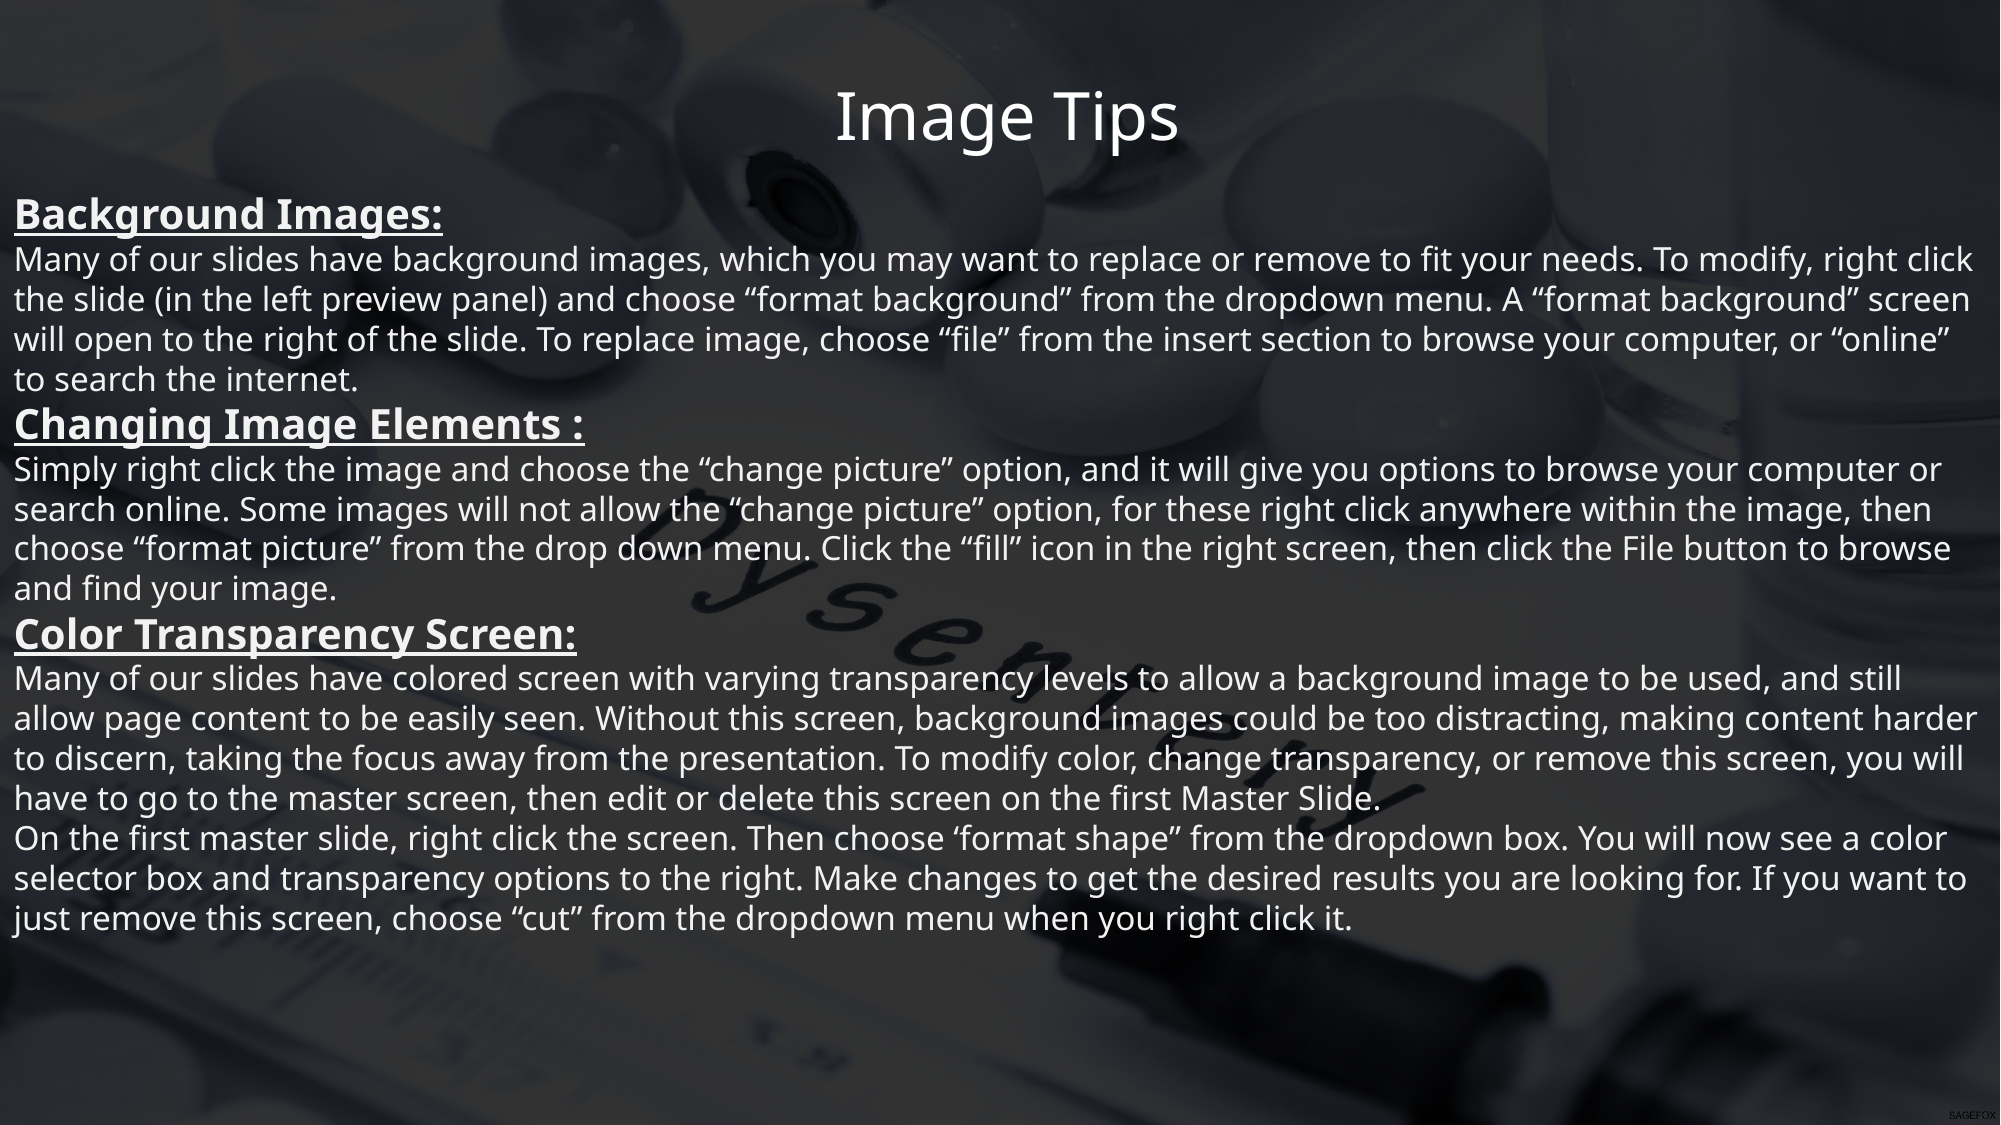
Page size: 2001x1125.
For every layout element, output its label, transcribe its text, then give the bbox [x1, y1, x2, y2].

text_box Background Images: Many of our slides have background images, which you may want to replace or remove to fit your needs. To modify, right click the slide (in the left preview panel) and choose “format background” from the dropdown menu. A “format background” screen will open to the right of the slide. To replace image, choose “file” from the insert section to browse your computer, or “online” to search the internet. Changing Image Elements : Simply right click the image and choose the “change picture” option, and it will give you options to browse your computer or search online. Some images will not allow the “change picture” option, for these right click anywhere within the image, then choose “format picture” from the drop down menu. Click the “fill” icon in the right screen, then click the File button to browse and find your image. Color Transparency Screen: Many of our slides have colored screen with varying transparency levels to allow a background image to be used, and still allow page content to be easily seen. Without this screen, background images could be too distracting, making content harder to discern, taking the focus away from the presentation. To modify color, change transparency, or remove this screen, you will have to go to the master screen, then edit or delete this screen on the first Master Slide. On the first master slide, right click the screen. Then choose ‘format shape” from the dropdown box. You will now see a color selector box and transparency options to the right. Make changes to get the desired results you are looking for. If you want to just remove this screen, choose “cut” from the dropdown menu when you right click it. [0, 0, 2000, 1125]
title Image Tips [597, 59, 1420, 177]
